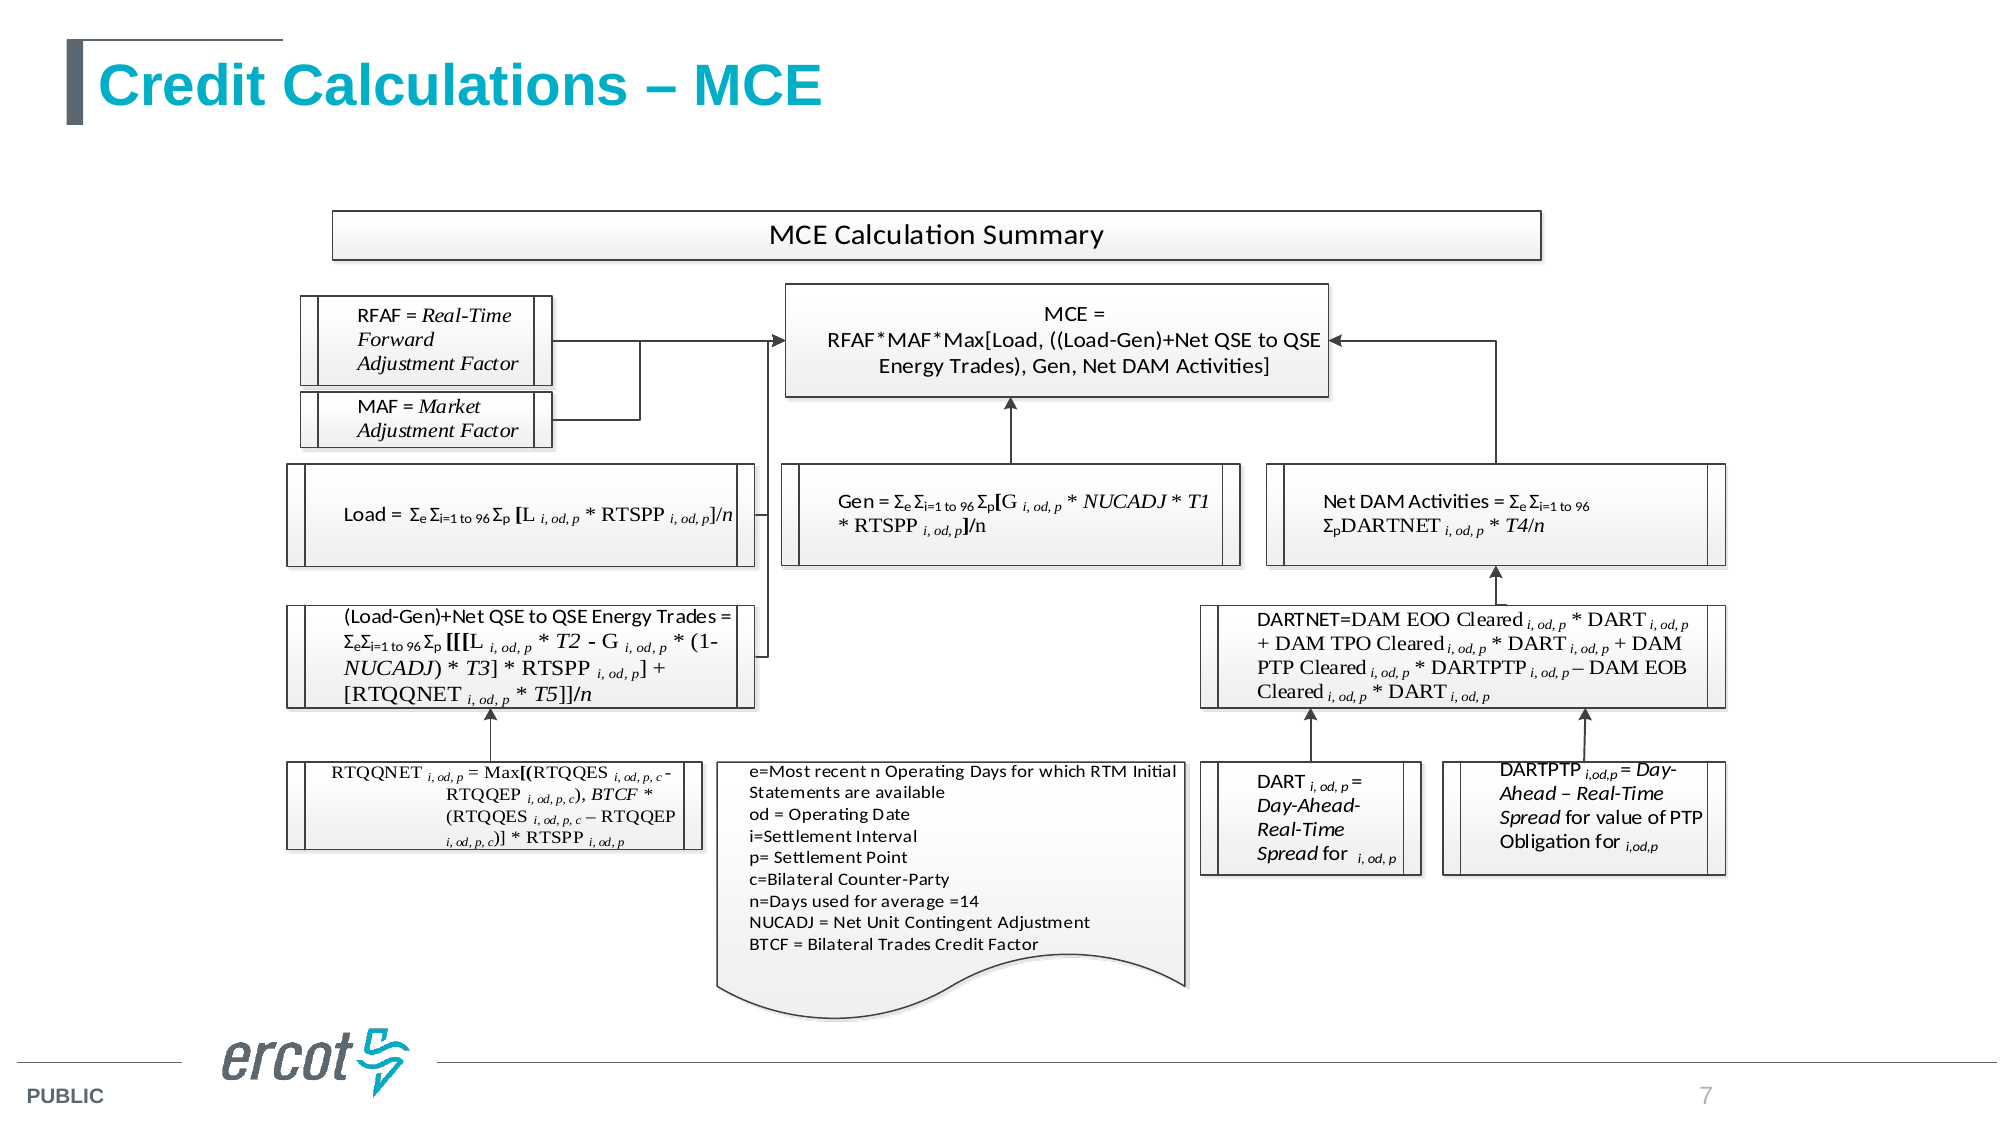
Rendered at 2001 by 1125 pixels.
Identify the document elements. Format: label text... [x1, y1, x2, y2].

title Credit Calculations – MCE [83, 39, 1934, 125]
slide_number 7 [1480, 1070, 1729, 1118]
picture [283, 207, 1729, 1022]
picture [218, 1024, 413, 1100]
